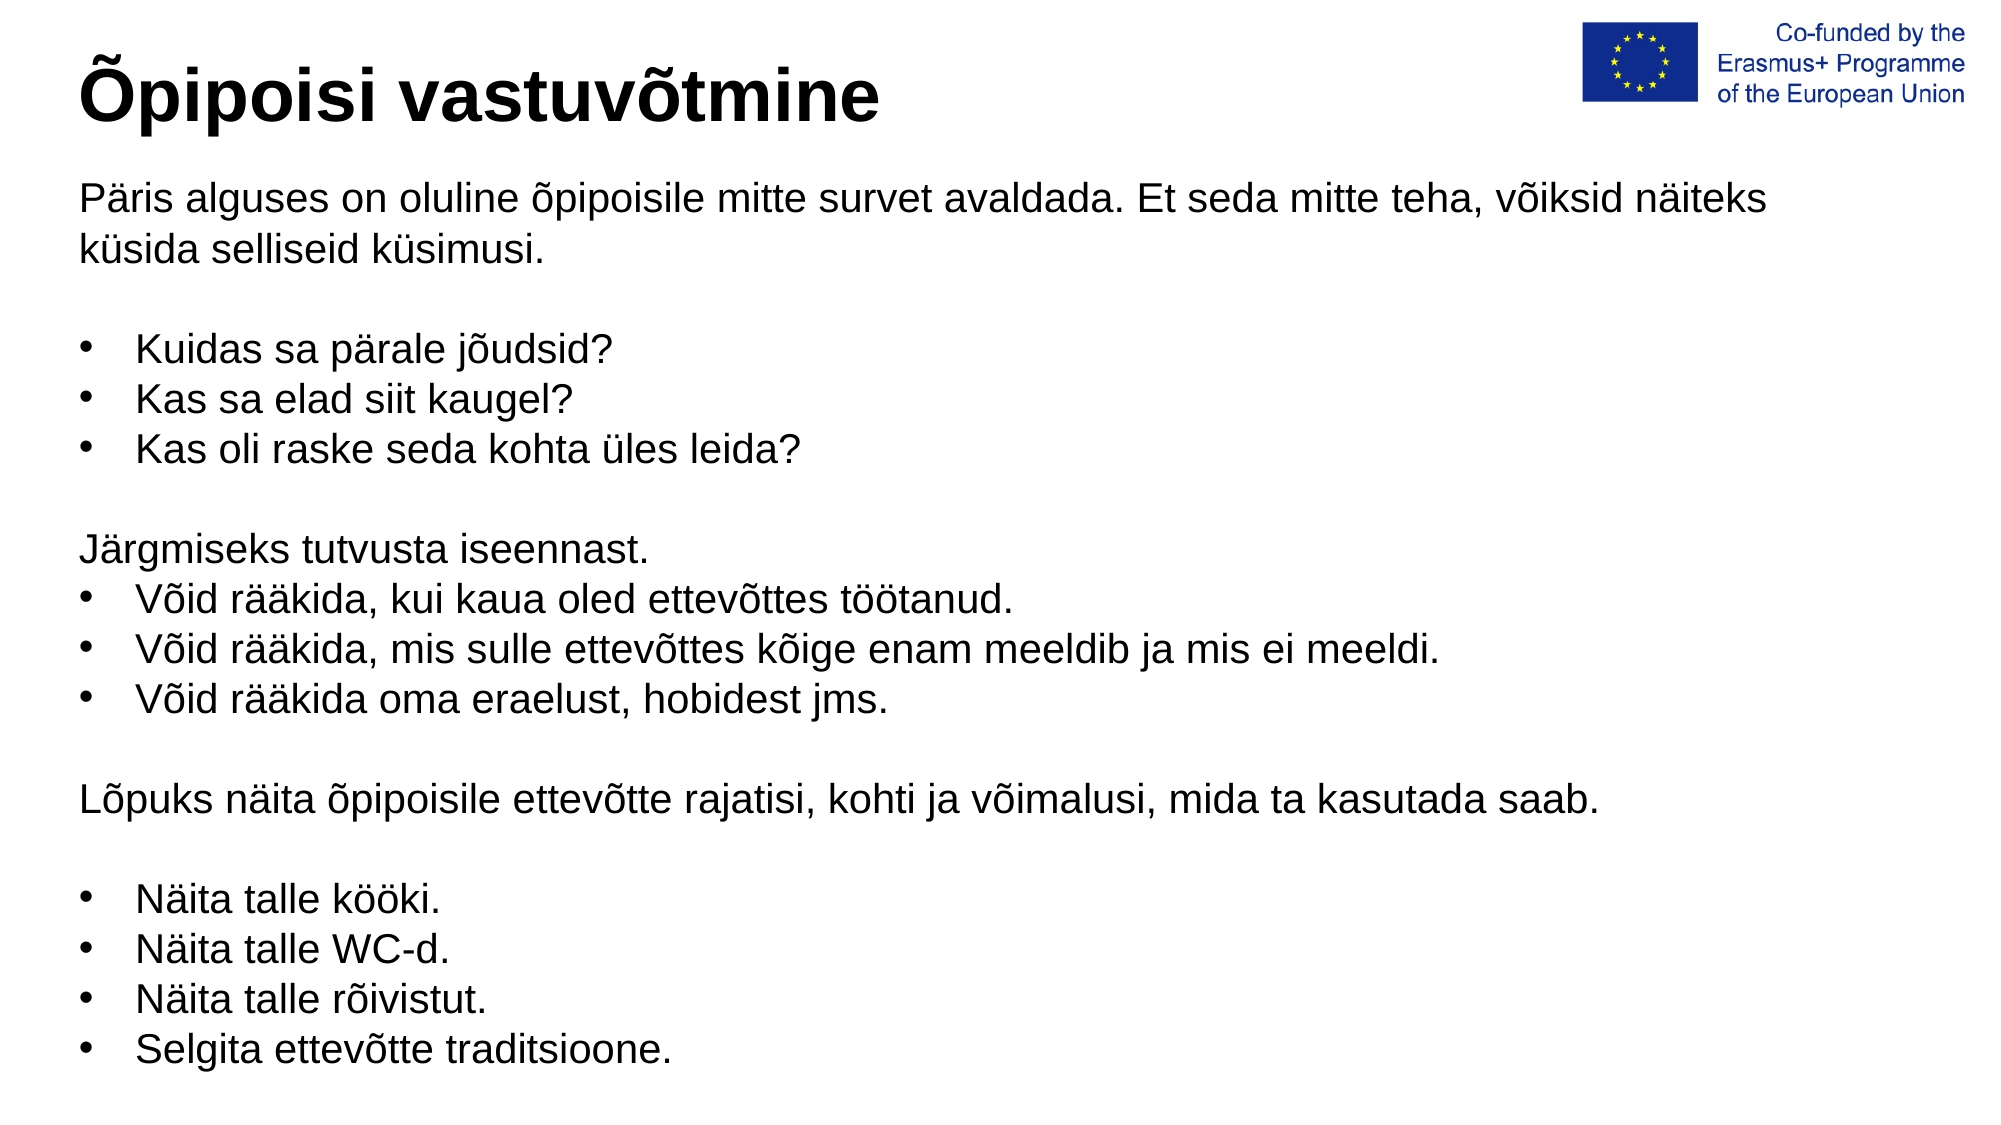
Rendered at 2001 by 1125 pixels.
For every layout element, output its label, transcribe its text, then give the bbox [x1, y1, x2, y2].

text_box Õpipoisi vastuvõtmine [64, 38, 1959, 144]
text_box Päris alguses on oluline õpipoisile mitte survet avaldada. Et seda mitte teha, võiksid näiteks küsida selliseid küsimusi. Kuidas sa pärale jõudsid? Kas sa elad siit kaugel? Kas oli raske seda kohta üles leida? Järgmiseks tutvusta iseennast. Võid rääkida, kui kaua oled ettevõttes töötanud. Võid rääkida, mis sulle ettevõttes kõige enam meeldib ja mis ei meeldi. Võid rääkida oma eraelust, hobidest jms. Lõpuks näita õpipoisile ettevõtte rajatisi, kohti ja võimalusi, mida ta kasutada saab. Näita talle kööki. Näita talle WC-d. Näita talle rõivistut. Selgita ettevõtte traditsioone. [64, 163, 1854, 1125]
picture [1558, 0, 1984, 125]
